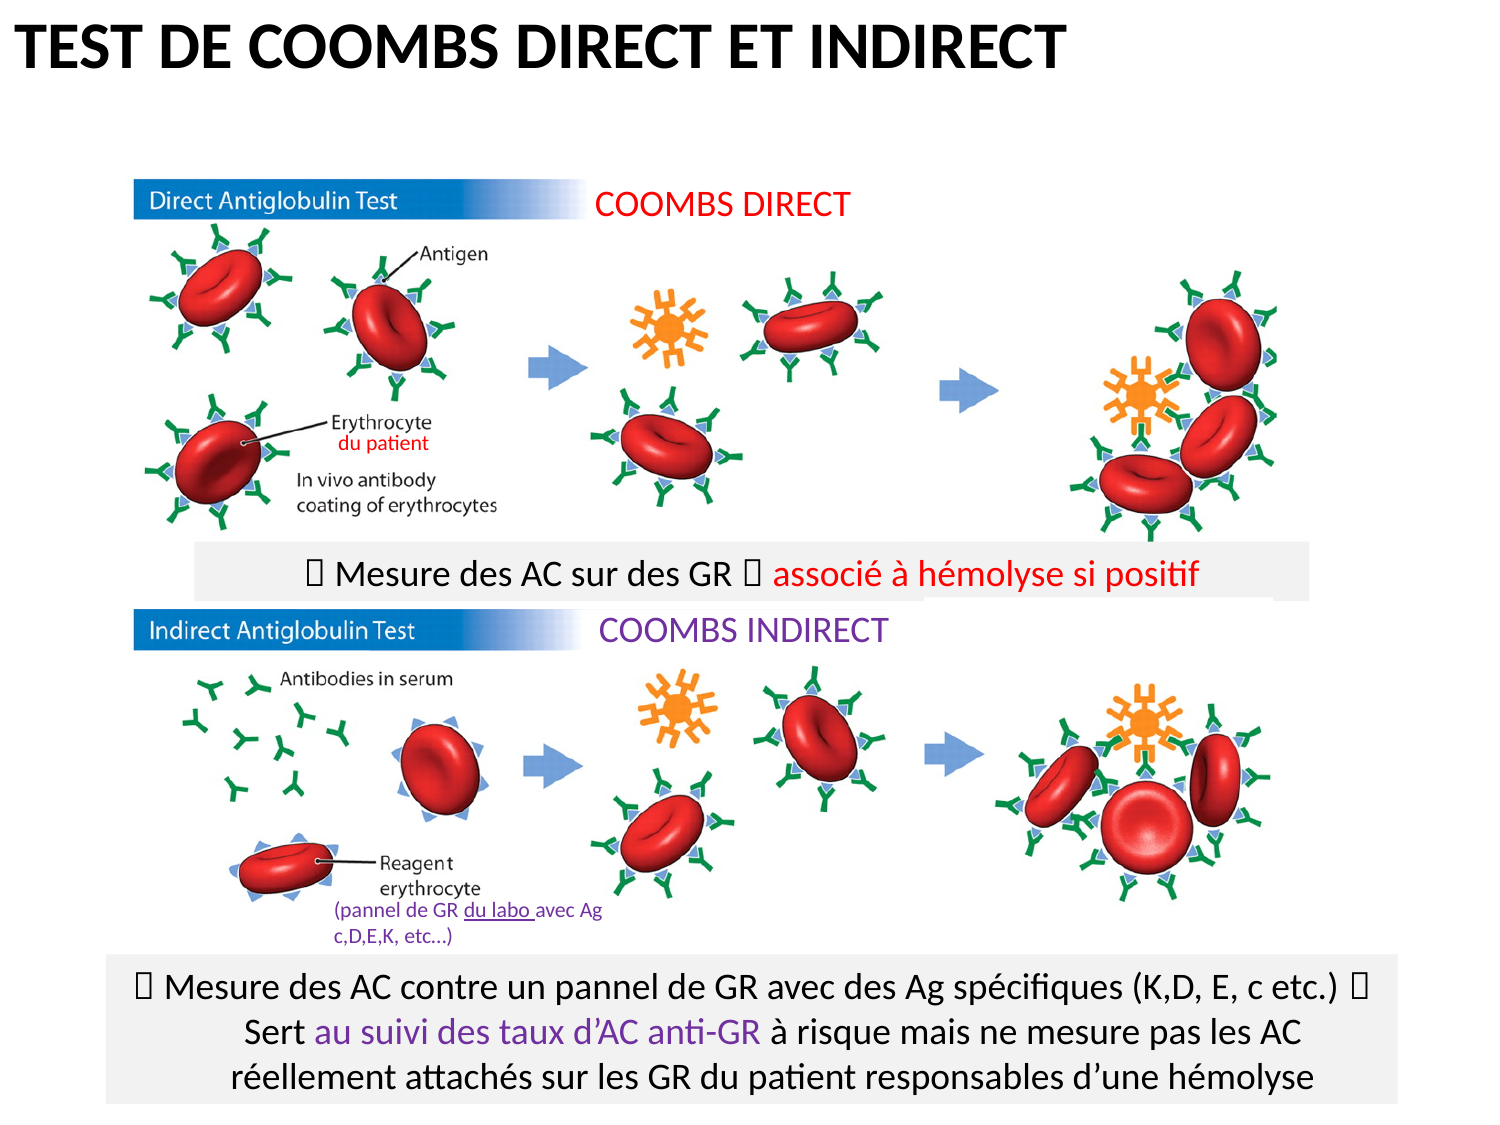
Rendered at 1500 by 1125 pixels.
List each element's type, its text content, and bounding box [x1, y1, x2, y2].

text_box  Mesure des AC contre un pannel de GR avec des Ag spécifiques (K,D, E, c etc.)  Sert au suivi des taux d’AC anti-GR à risque mais ne mesure pas les AC réellement attachés sur les GR du patient responsables d’une hémolyse [105, 954, 1398, 1105]
picture [926, 170, 1277, 560]
text_box  Mesure des AC sur des GR  associé à hémolyse si positif [194, 541, 1310, 602]
picture [923, 597, 1274, 950]
picture [123, 148, 901, 538]
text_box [123, 597, 928, 962]
text_box TEST DE COOMBS DIRECT ET INDIRECT [0, 0, 1417, 89]
